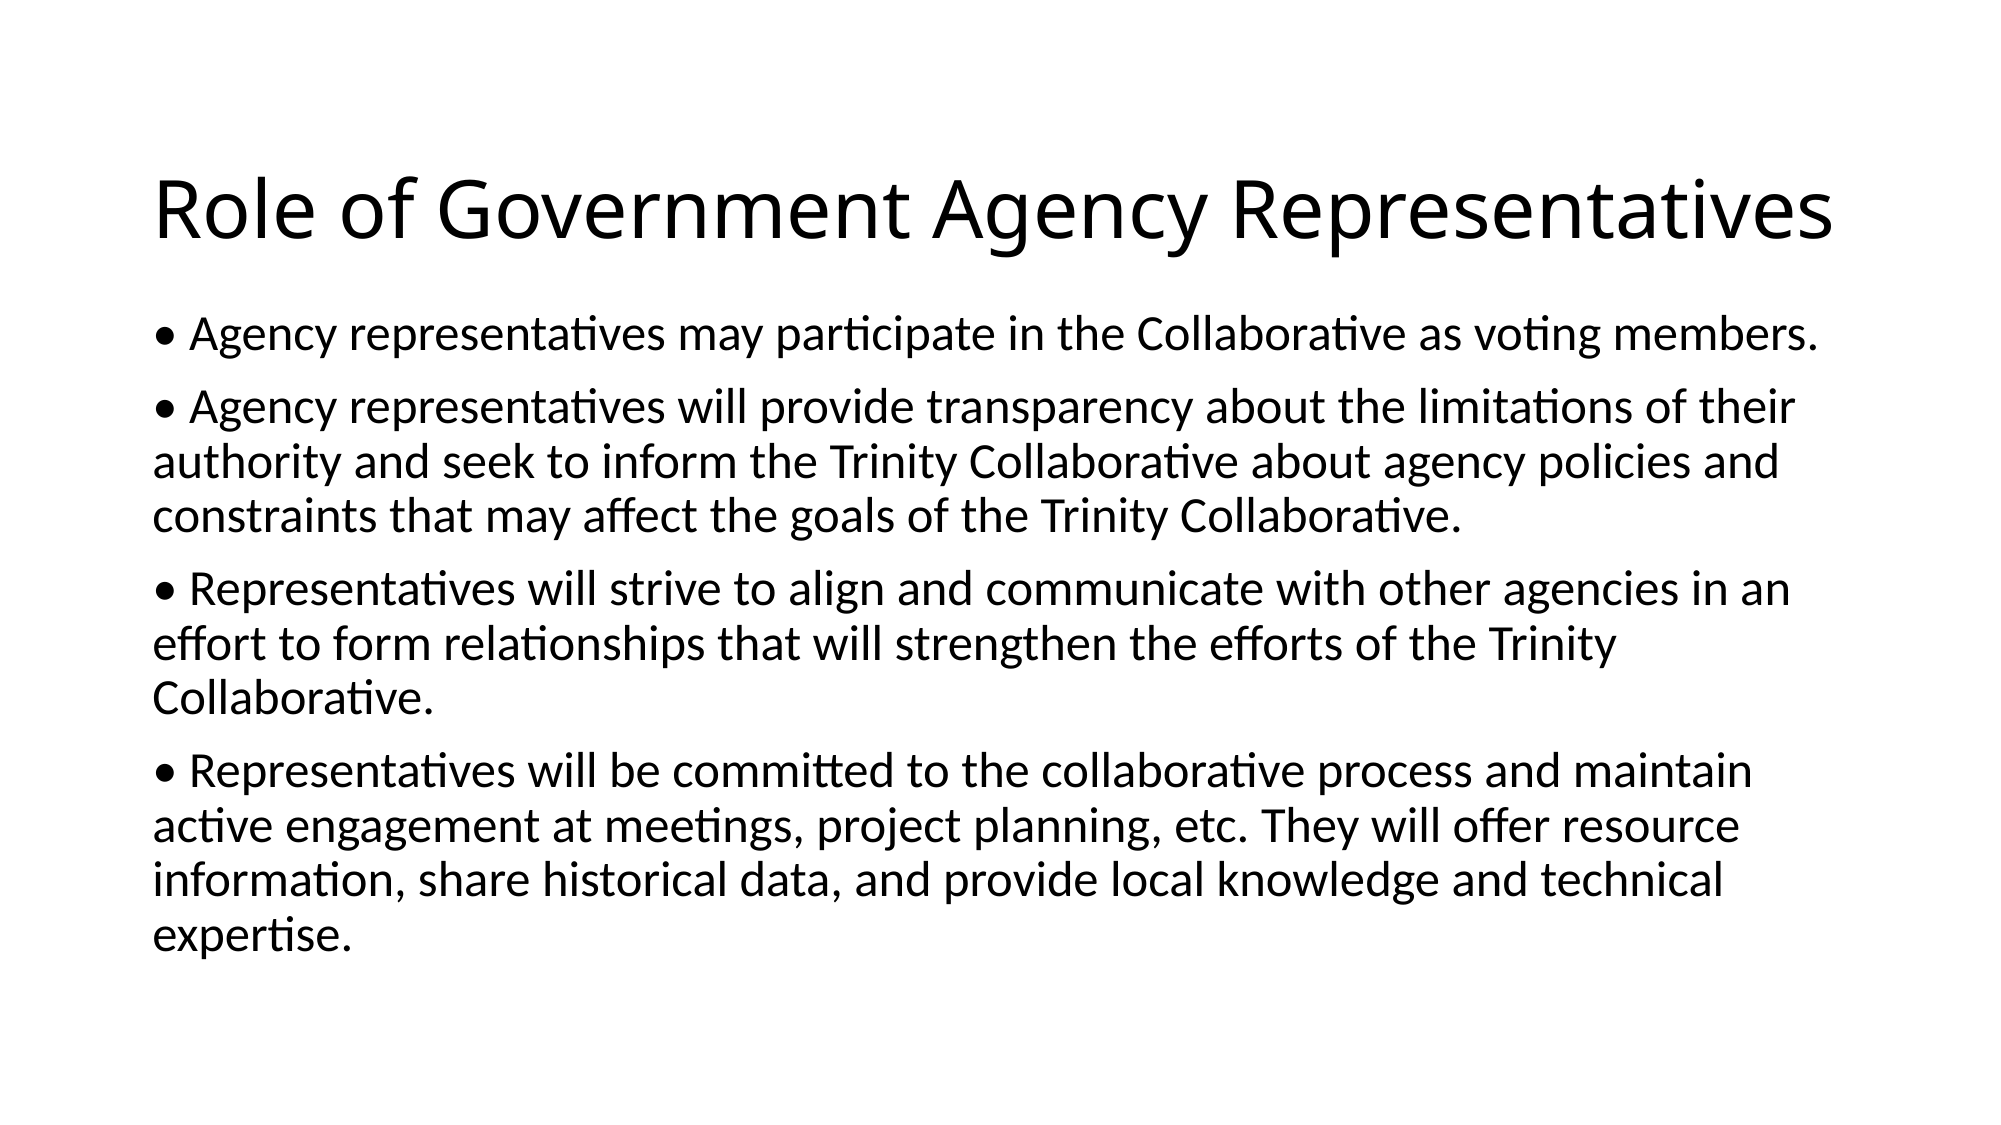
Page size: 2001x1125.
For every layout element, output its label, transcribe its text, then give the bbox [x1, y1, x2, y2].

title Role of Government Agency Representatives [137, 59, 1863, 278]
list • Agency representatives may participate in the Collaborative as voting members. • Agency representatives will provide transparency about the limitations of their authority and seek to inform the Trinity Collaborative about agency policies and constraints that may affect the goals of the Trinity Collaborative. • Representatives will strive to align and communicate with other agencies in an effort to form relationships that will strengthen the efforts of the Trinity Collaborative. • Representatives will be committed to the collaborative process and maintain active engagement at meetings, project planning, etc. They will offer resource information, share historical data, and provide local knowledge and technical expertise. [137, 299, 1863, 1014]
